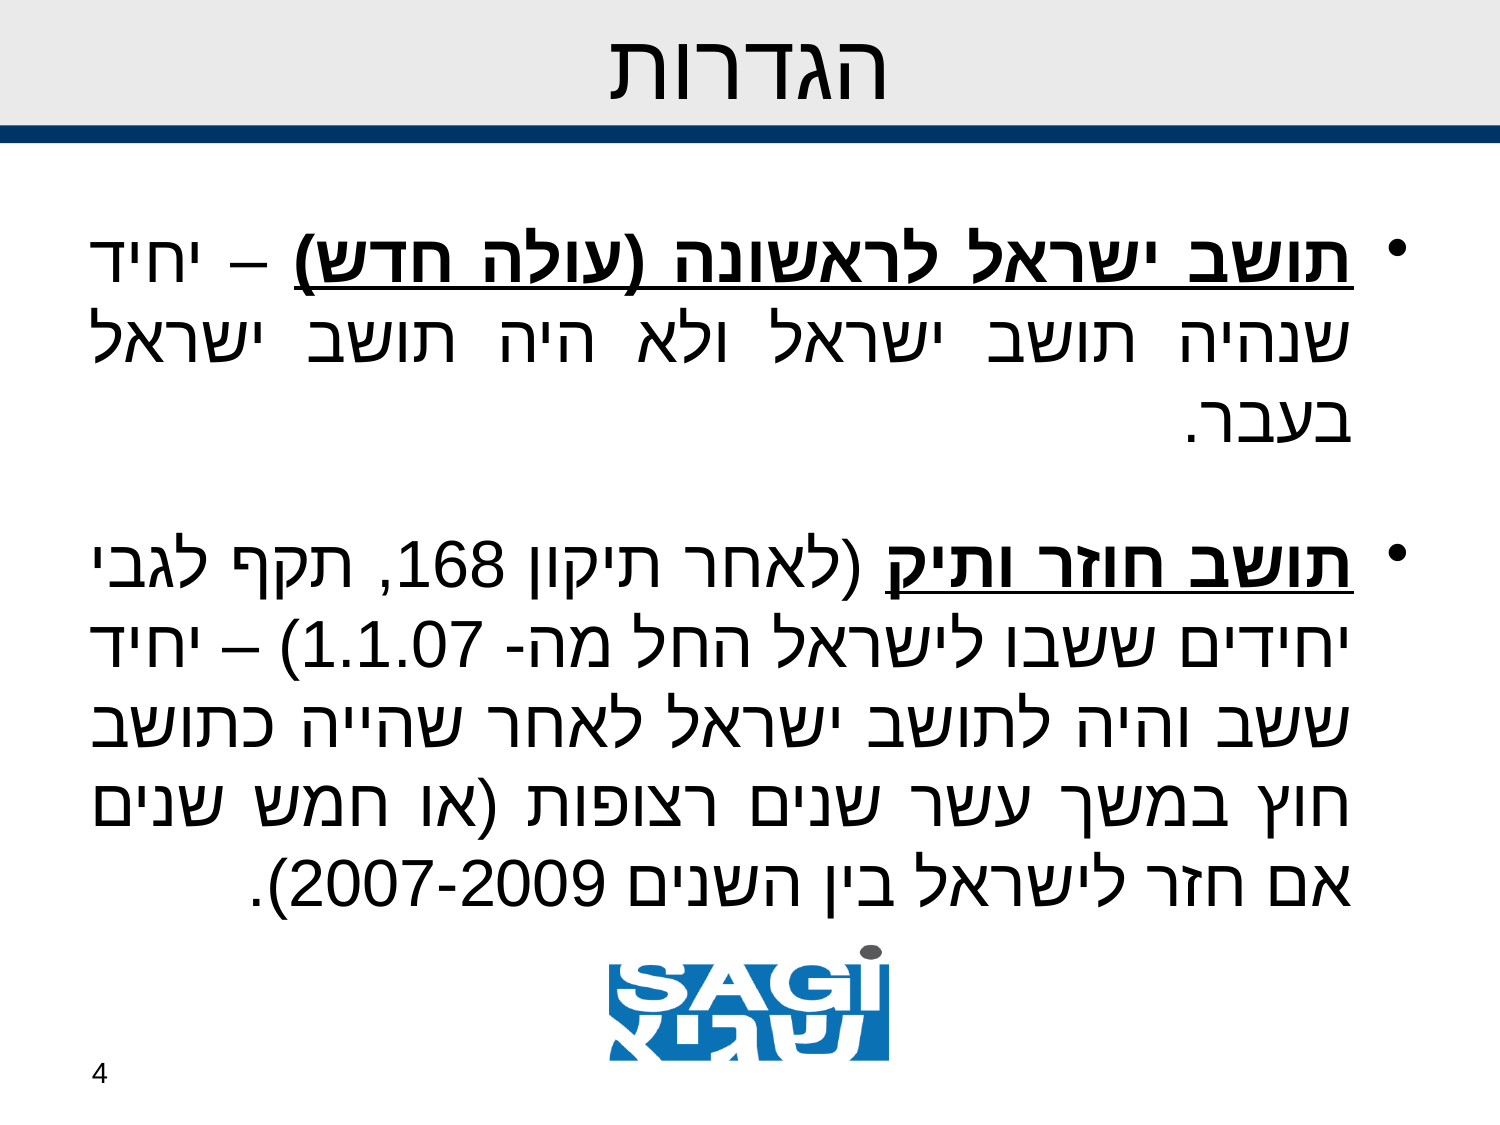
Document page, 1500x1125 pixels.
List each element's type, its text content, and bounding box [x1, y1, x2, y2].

picture [596, 1005, 904, 1063]
title הגדרות [75, 0, 1425, 126]
list תושב ישראל לראשונה (עולה חדש) – יחיד שנהיה תושב ישראל ולא היה תושב ישראל בעבר. תושב חוזר ותיק (לאחר תיקון 168, תקף לגבי יחידים ששבו לישראל החל מה- 1.1.07) – יחיד ששב והיה לתושב ישראל לאחר שהייה כתושב חוץ במשך עשר שנים רצופות (או חמש שנים אם חזר לישראל בין השנים 2007-2009). [75, 208, 1425, 1005]
slide_number 4 [76, 1046, 428, 1125]
